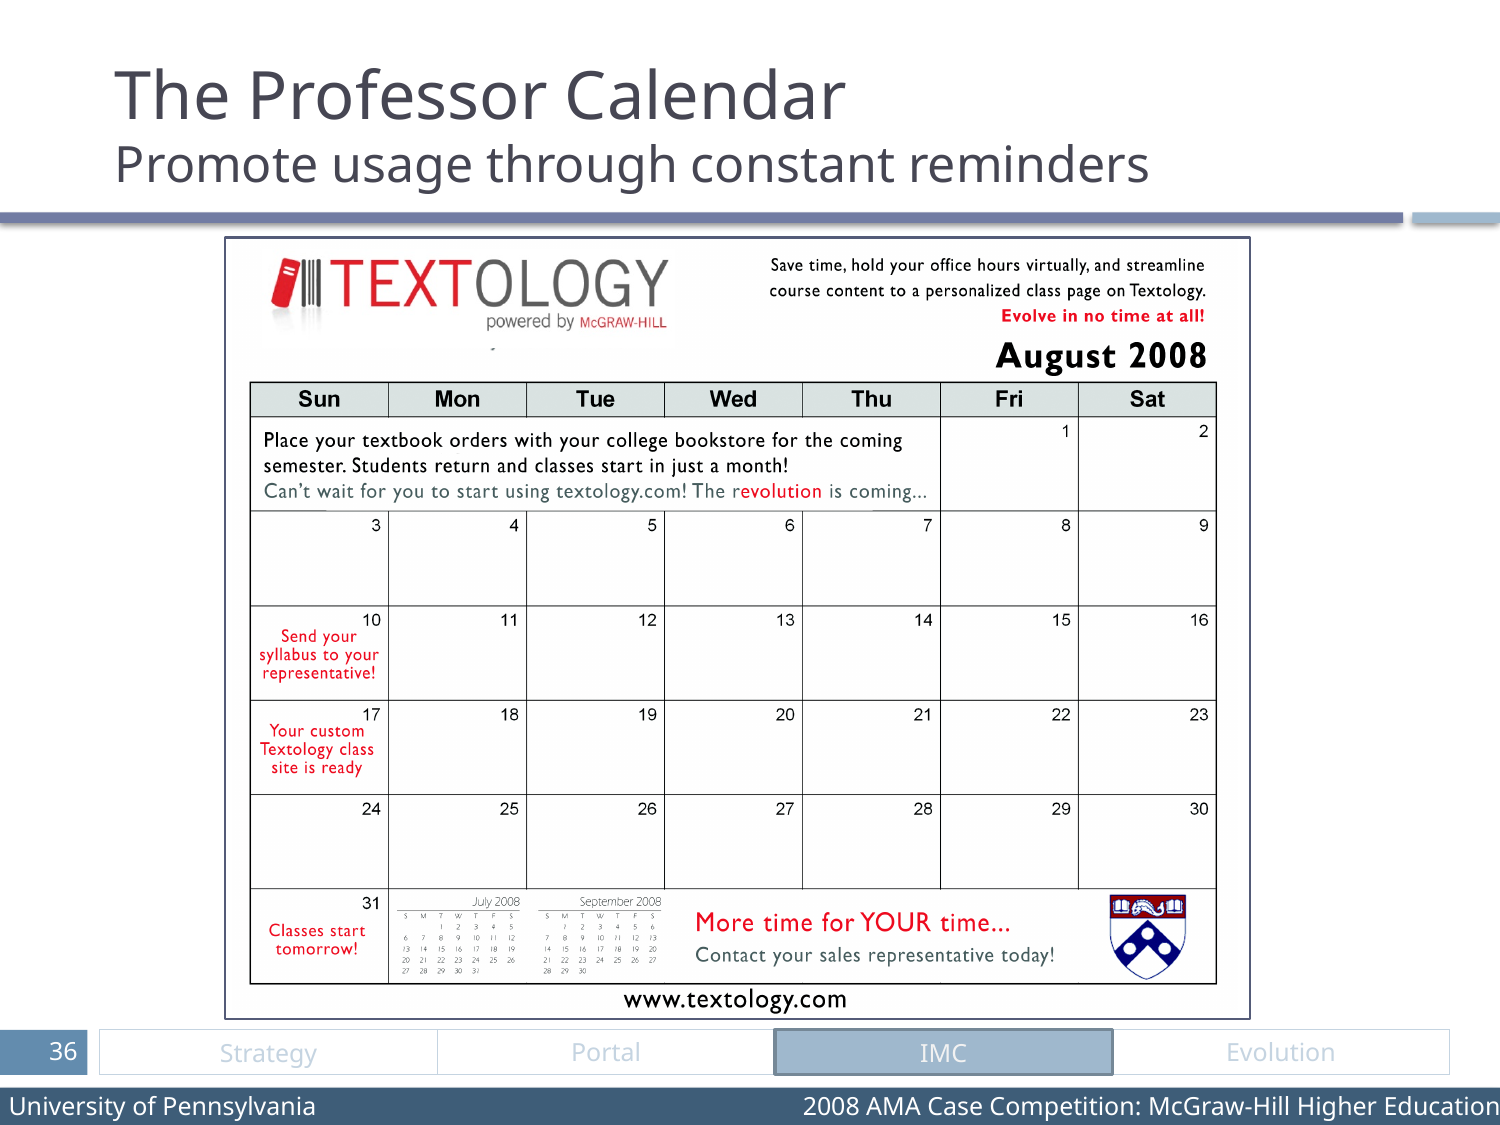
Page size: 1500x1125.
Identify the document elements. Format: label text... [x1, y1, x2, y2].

picture [231, 237, 1238, 1015]
title The Professor Calendar Promote usage through constant reminders [99, 49, 1451, 201]
text_box [223, 236, 235, 1021]
text_box [1235, 236, 1252, 1021]
